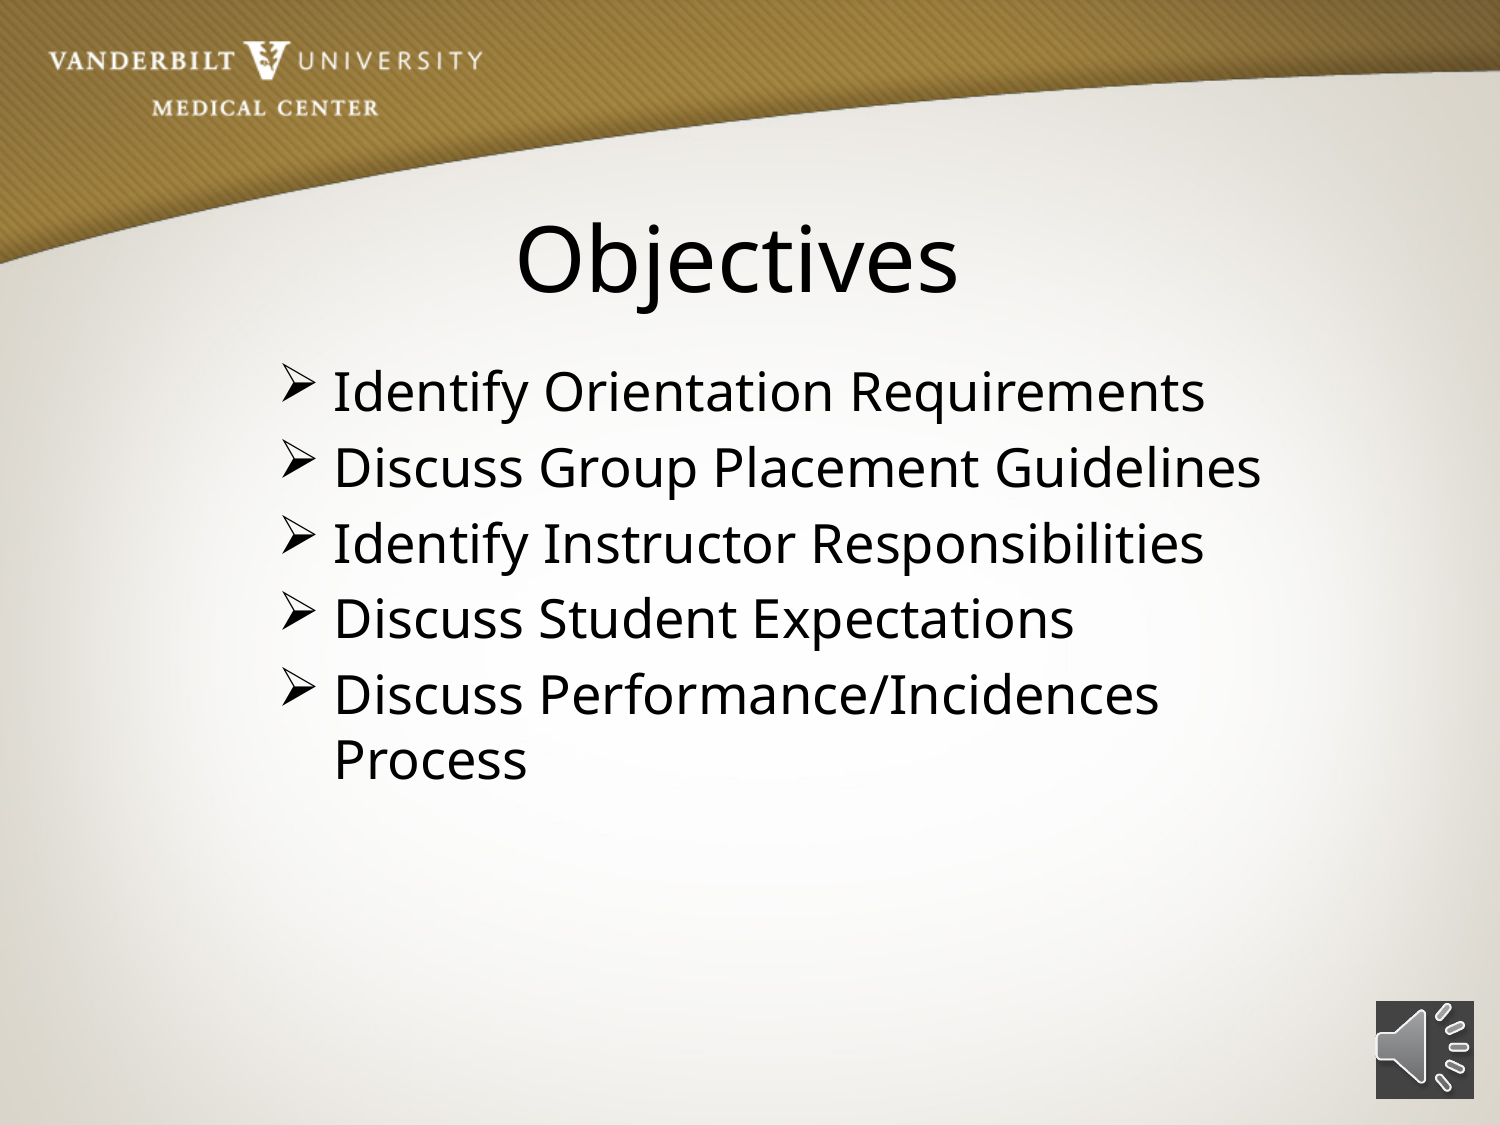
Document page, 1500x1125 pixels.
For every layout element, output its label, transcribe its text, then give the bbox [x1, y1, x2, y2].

title Objectives [62, 162, 1413, 350]
list Identify Orientation Requirements Discuss Group Placement Guidelines Identify Instructor Responsibilities Discuss Student Expectations Discuss Performance/Incidences Process [262, 350, 1338, 913]
picture [0, 0, 1500, 1125]
